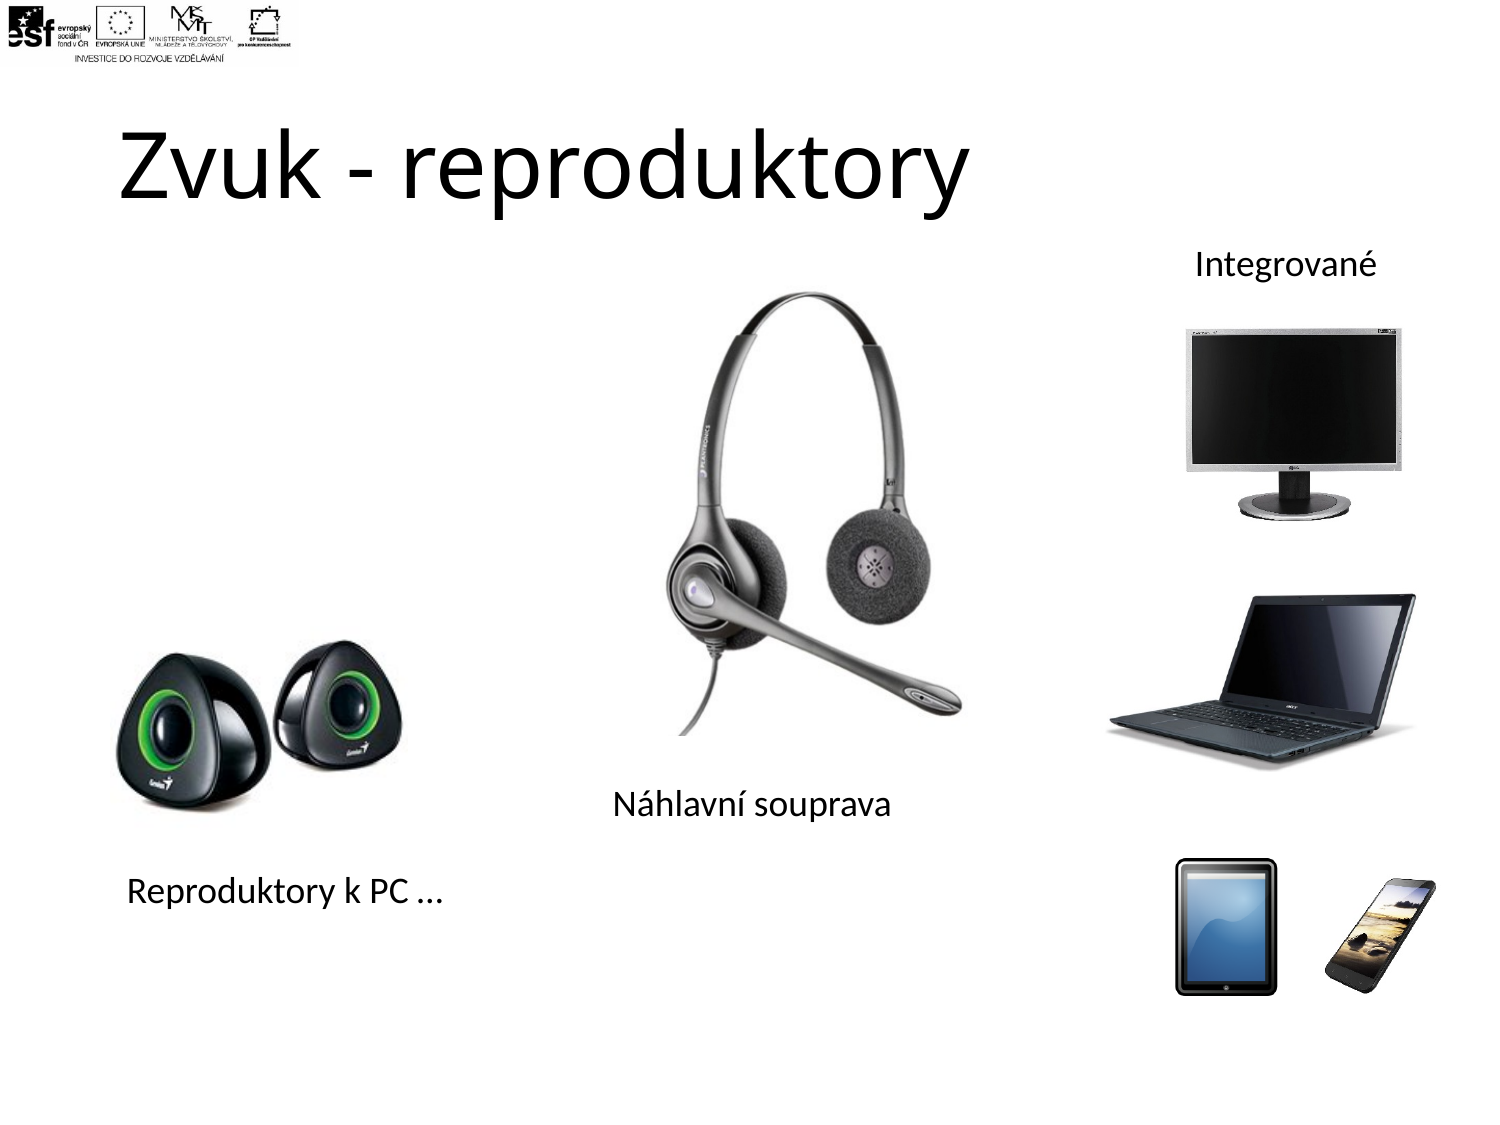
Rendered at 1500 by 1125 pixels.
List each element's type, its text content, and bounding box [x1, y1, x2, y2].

picture [1175, 319, 1414, 525]
text_box Reproduktory k PC … [112, 858, 459, 919]
picture [1101, 582, 1423, 772]
text_box Integrované [1180, 231, 1393, 292]
picture [110, 577, 408, 875]
text_box Náhlavní souprava [597, 771, 908, 832]
picture [1320, 874, 1442, 996]
picture [0, 0, 299, 67]
picture [1157, 858, 1295, 996]
title Zvuk - reproduktory [103, 59, 1397, 278]
picture [651, 277, 970, 736]
